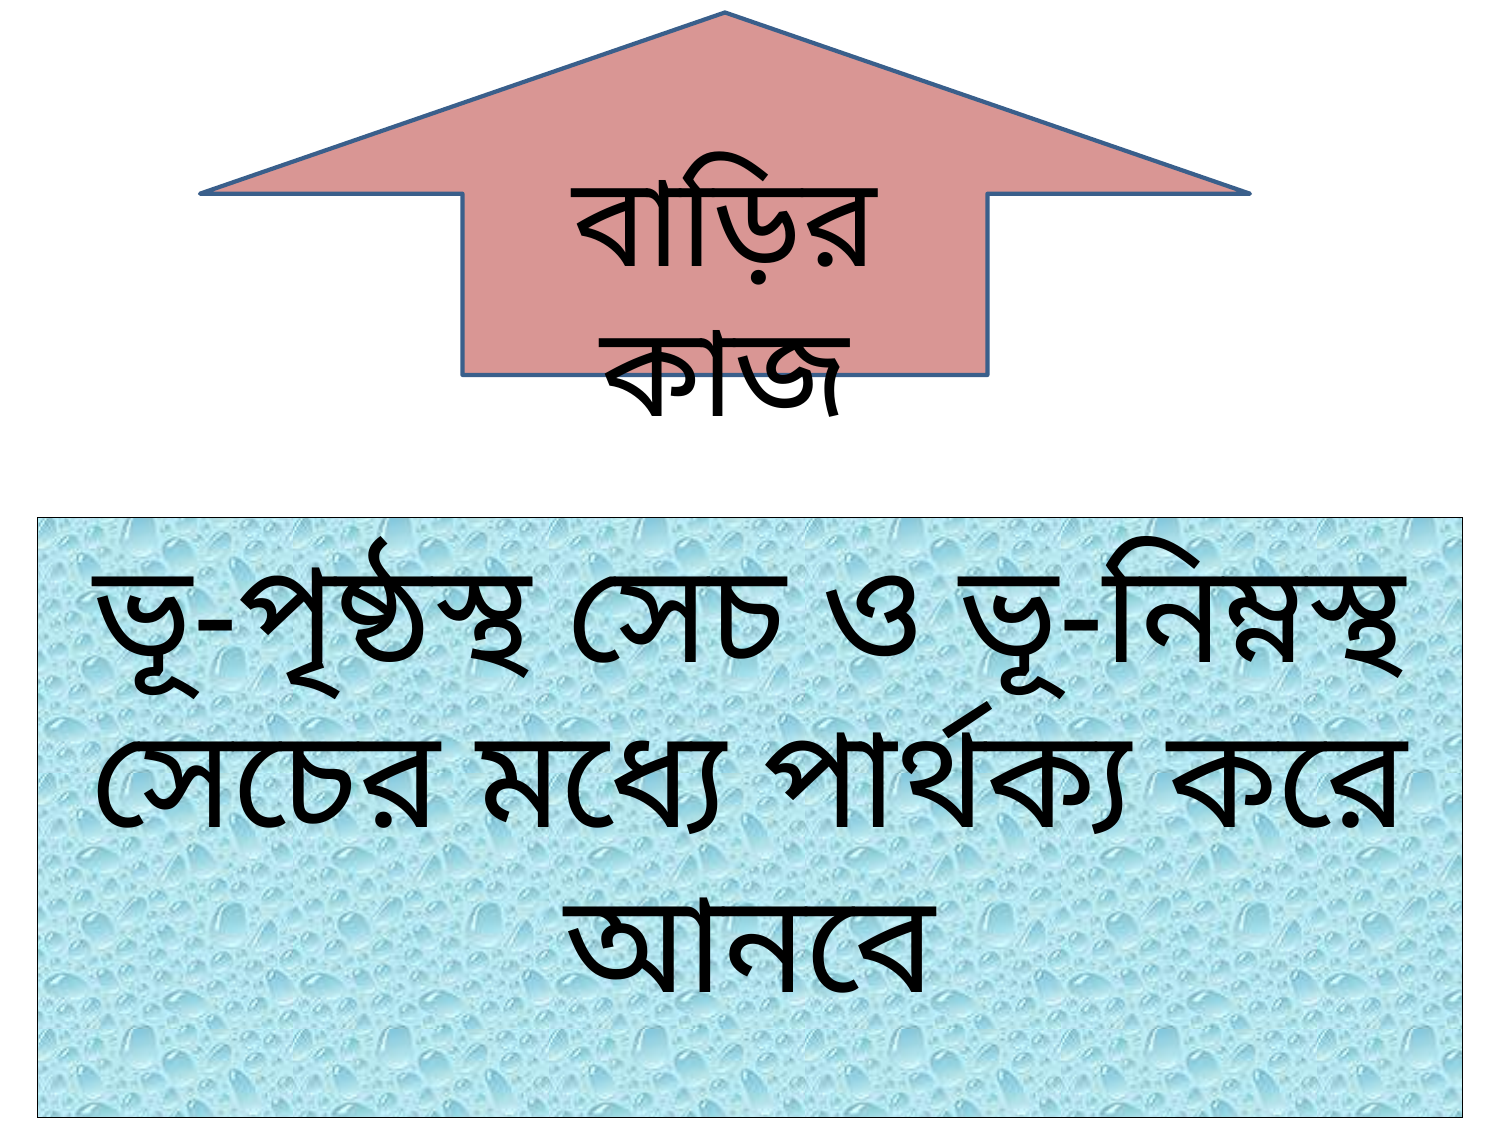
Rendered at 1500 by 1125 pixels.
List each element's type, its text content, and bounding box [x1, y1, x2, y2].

text_box বাড়ির কাজ [197, 10, 1253, 378]
text_box ভূ-পৃষ্ঠস্থ সেচ ও ভূ-নিম্নস্থ সেচের মধ্যে পার্থক্য করে আনবে [37, 517, 1463, 1118]
